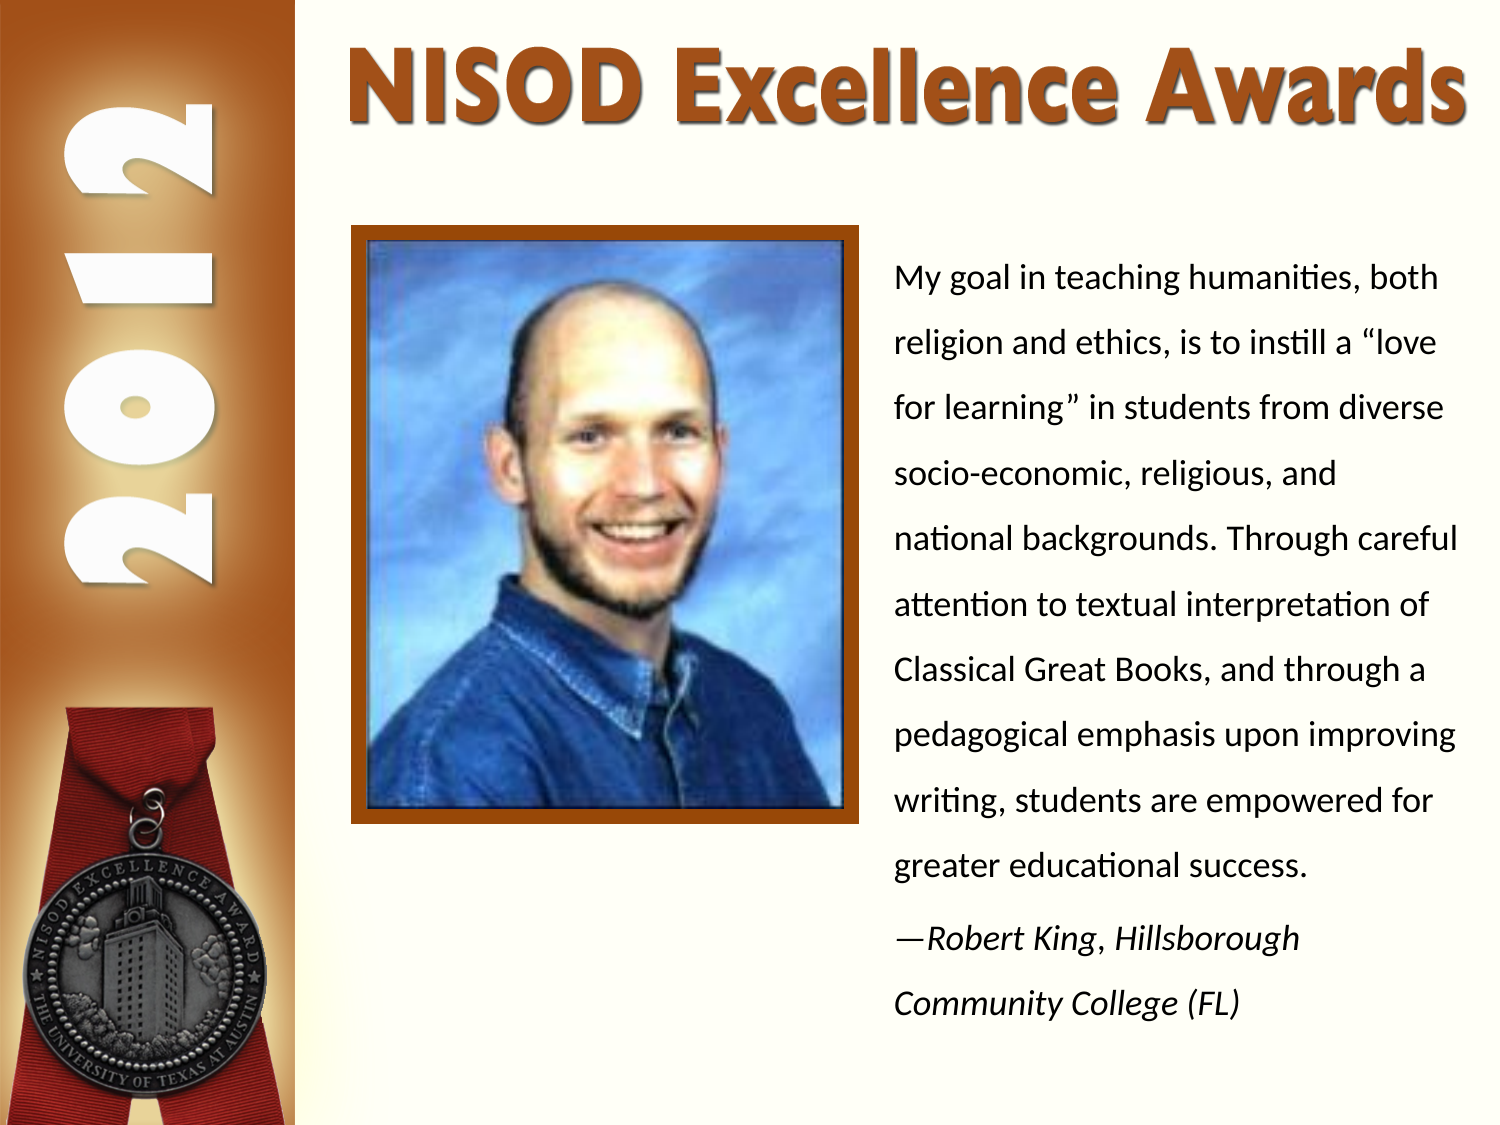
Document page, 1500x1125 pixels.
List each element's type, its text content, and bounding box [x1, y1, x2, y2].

list My goal in teaching humanities, both religion and ethics, is to instill a “love for learning” in students from diverse socio-economic, religious, and national backgrounds. Through careful attention to textual interpretation of Classical Great Books, and through a pedagogical emphasis upon improving writing, students are empowered for greater educational success. —Robert King, Hillsborough Community College (FL) [878, 223, 1478, 1085]
picture [0, 0, 1500, 1125]
